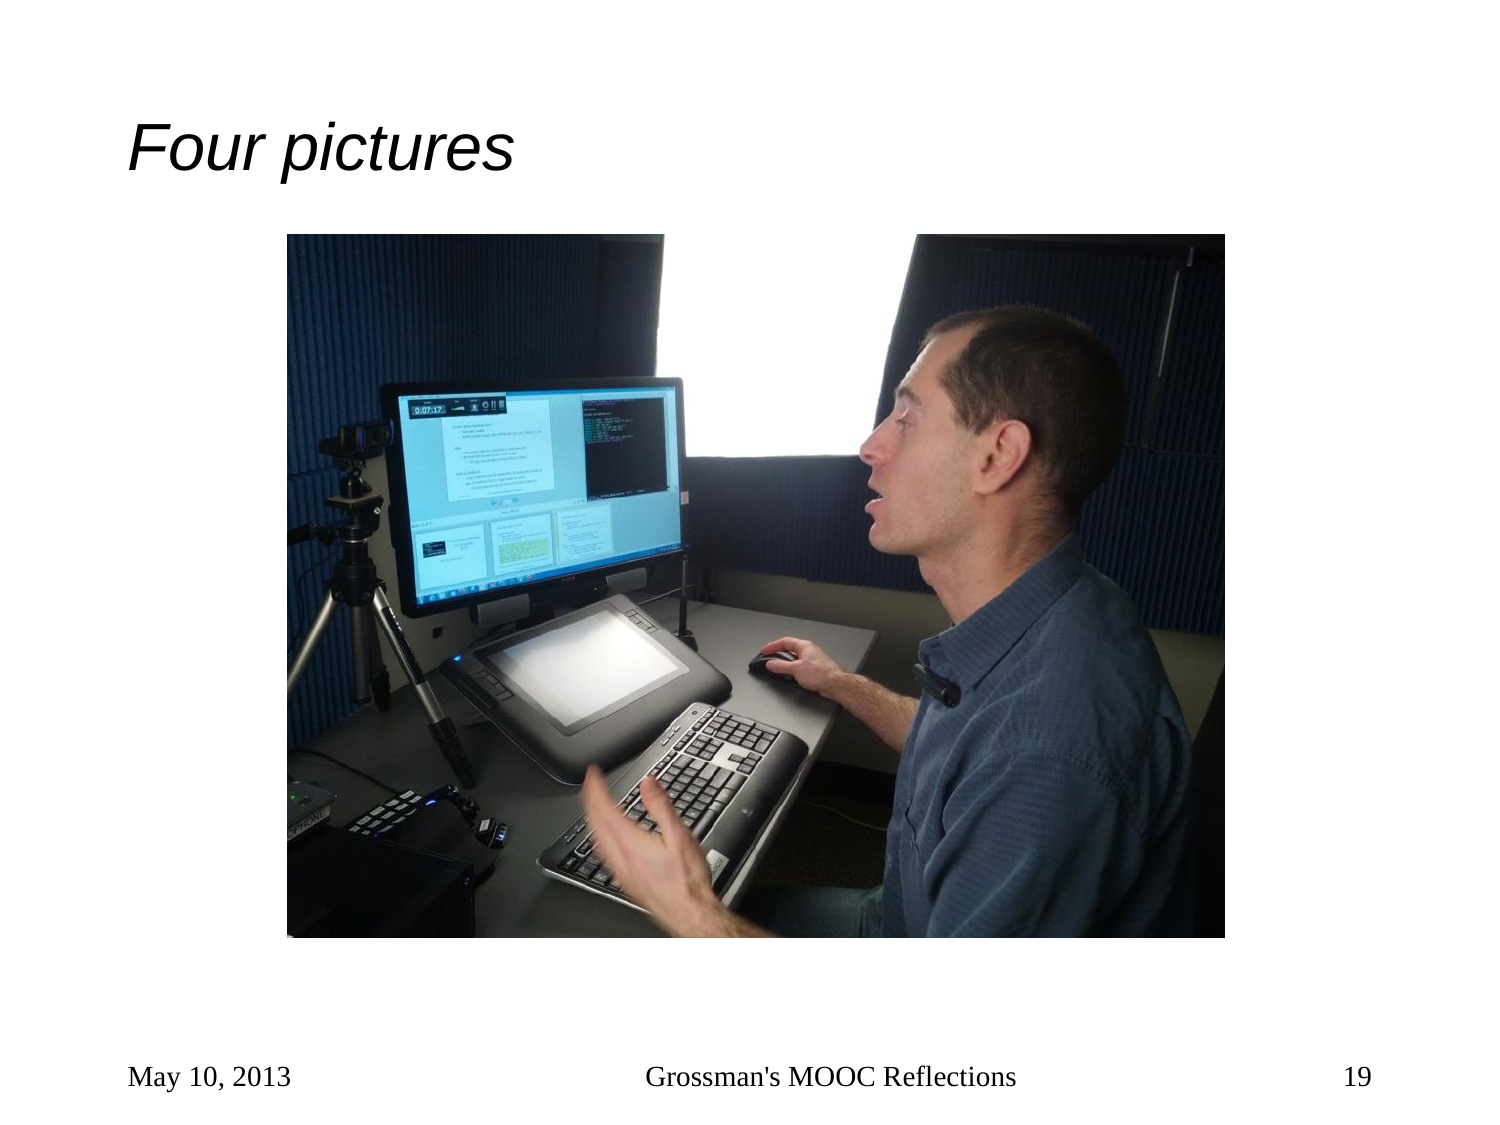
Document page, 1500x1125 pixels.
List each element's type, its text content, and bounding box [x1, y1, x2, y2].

slide_number 19 [1251, 1049, 1388, 1125]
footer Grossman's MOOC Reflections [412, 1049, 1251, 1125]
title Four pictures [112, 49, 1388, 238]
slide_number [112, 1049, 412, 1125]
picture [287, 234, 1226, 938]
